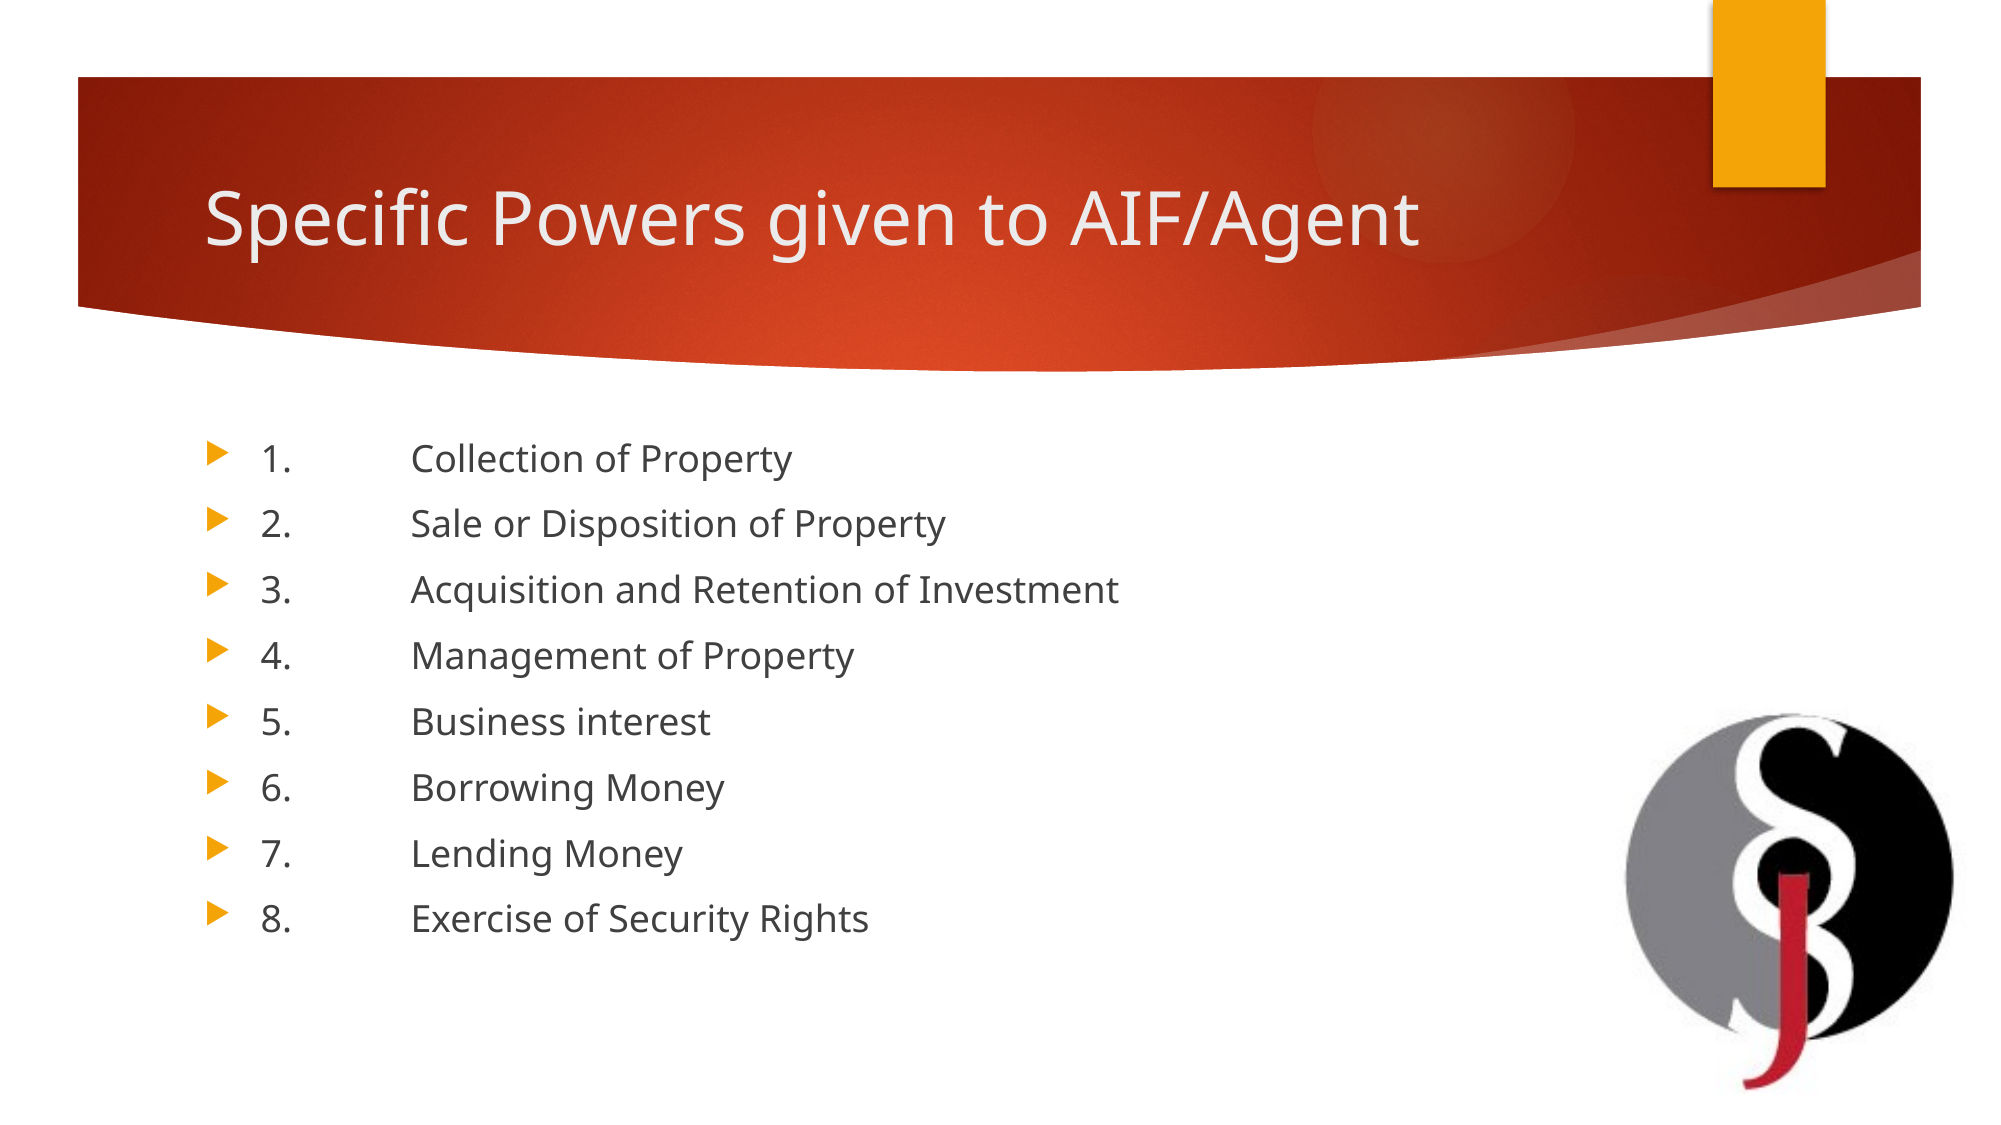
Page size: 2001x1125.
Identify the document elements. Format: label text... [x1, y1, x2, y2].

title Specific Powers given to AIF/Agent [189, 155, 1627, 275]
picture [1583, 693, 2000, 1111]
list 1. Collection of Property 2. Sale or Disposition of Property 3. Acquisition and Retention of Investment 4. Management of Property 5. Business interest 6. Borrowing Money 7. Lending Money 8. Exercise of Security Rights [189, 427, 1627, 988]
